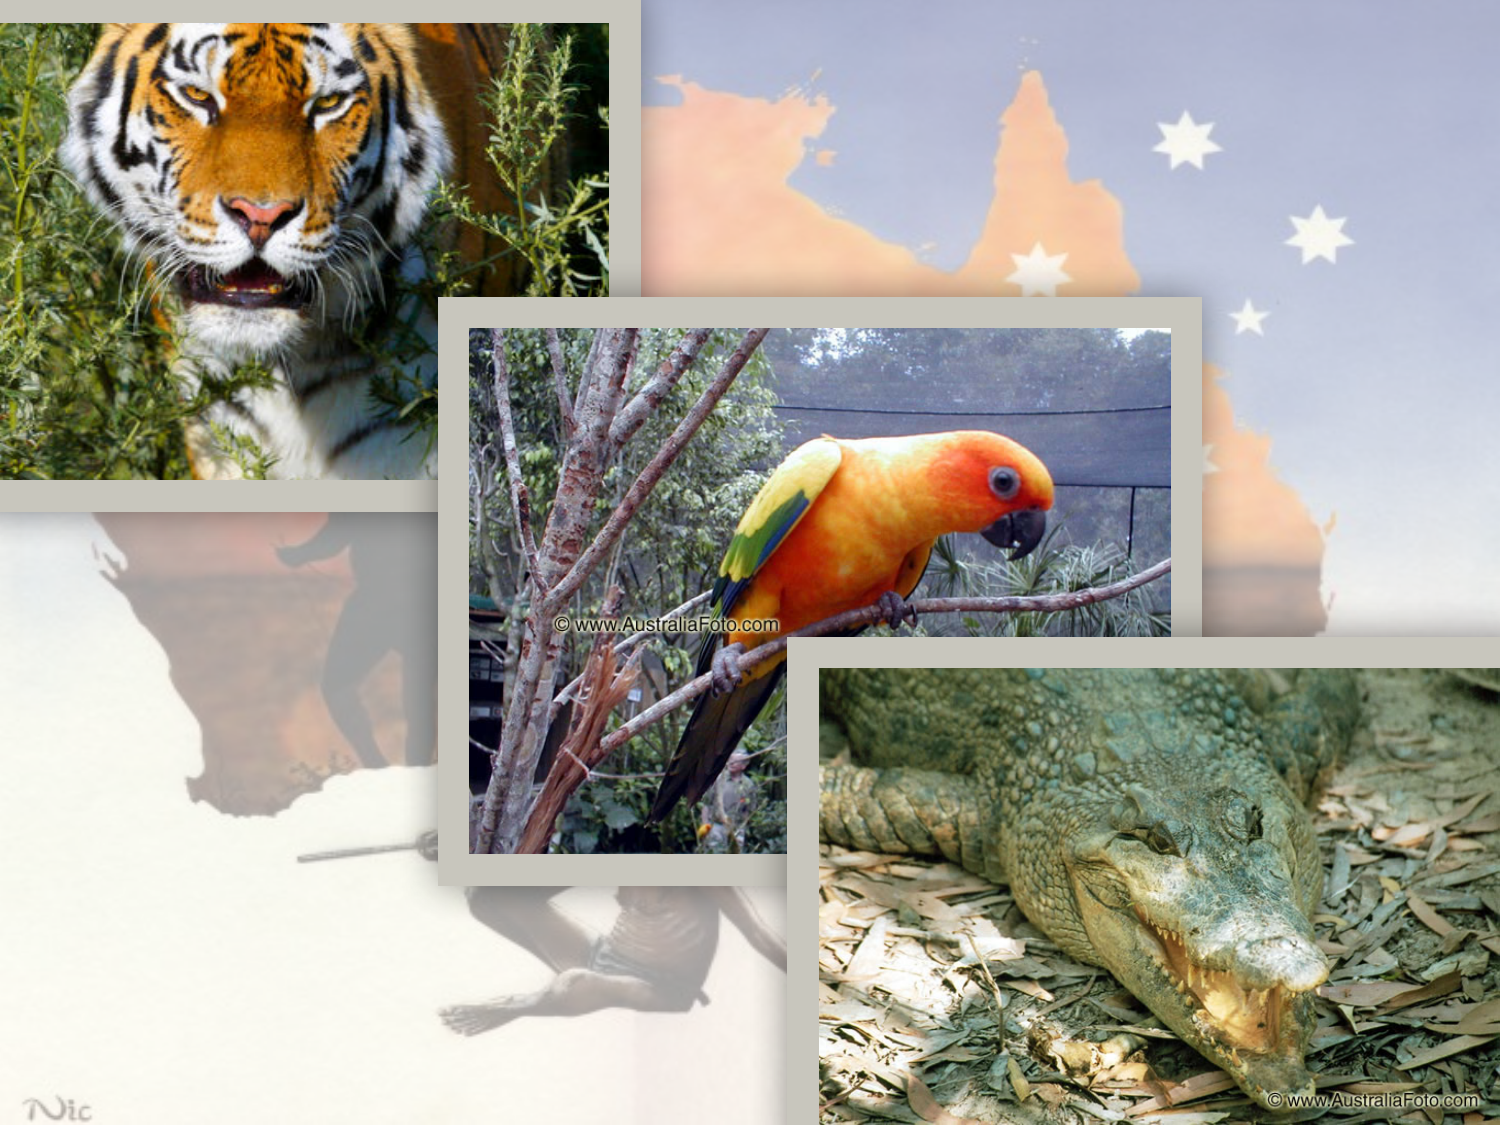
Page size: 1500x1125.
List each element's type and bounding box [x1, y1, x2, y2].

picture [818, 667, 1500, 1125]
picture [468, 327, 1171, 855]
picture [0, 22, 610, 481]
